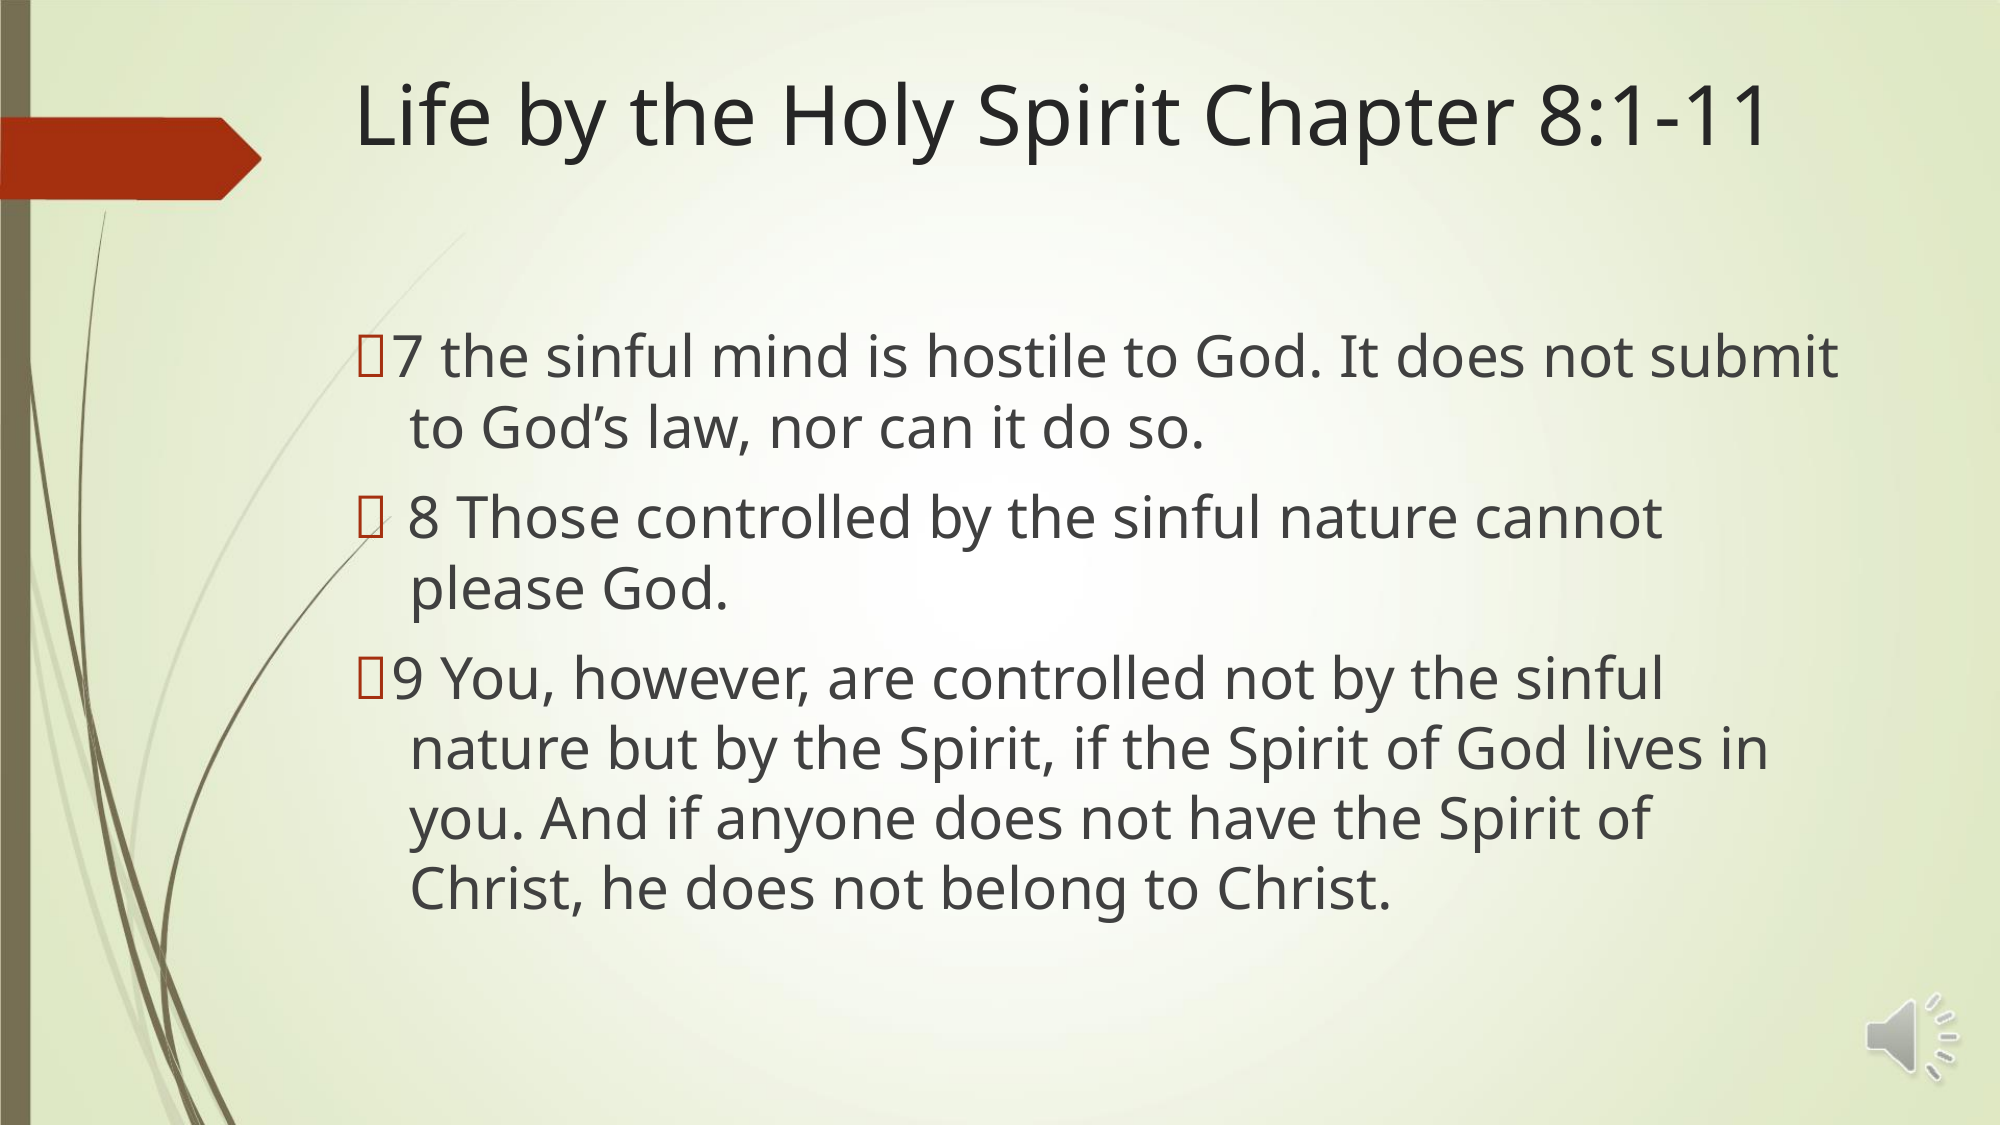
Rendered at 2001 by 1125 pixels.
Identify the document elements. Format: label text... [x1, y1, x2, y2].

text_box 7 the sinful mind is hostile to God. It does not submit [353, 318, 1878, 390]
text_box to God’s law, nor can it do so. [409, 388, 1284, 460]
text_box 9 You, however, are controlled not by the sinful nature but by the Spirit, if the Spirit of God lives in you. And if anyone does not have the Spirit of Christ, he does not belong to Christ. [353, 639, 1804, 922]
text_box please God. [409, 549, 786, 621]
text_box Life by the Holy Spirit Chapter 8:1-11 [353, 59, 1819, 162]
text_box [0, 0, 2000, 1125]
text_box  8 Those controlled by the sinful nature cannot [353, 479, 1734, 551]
